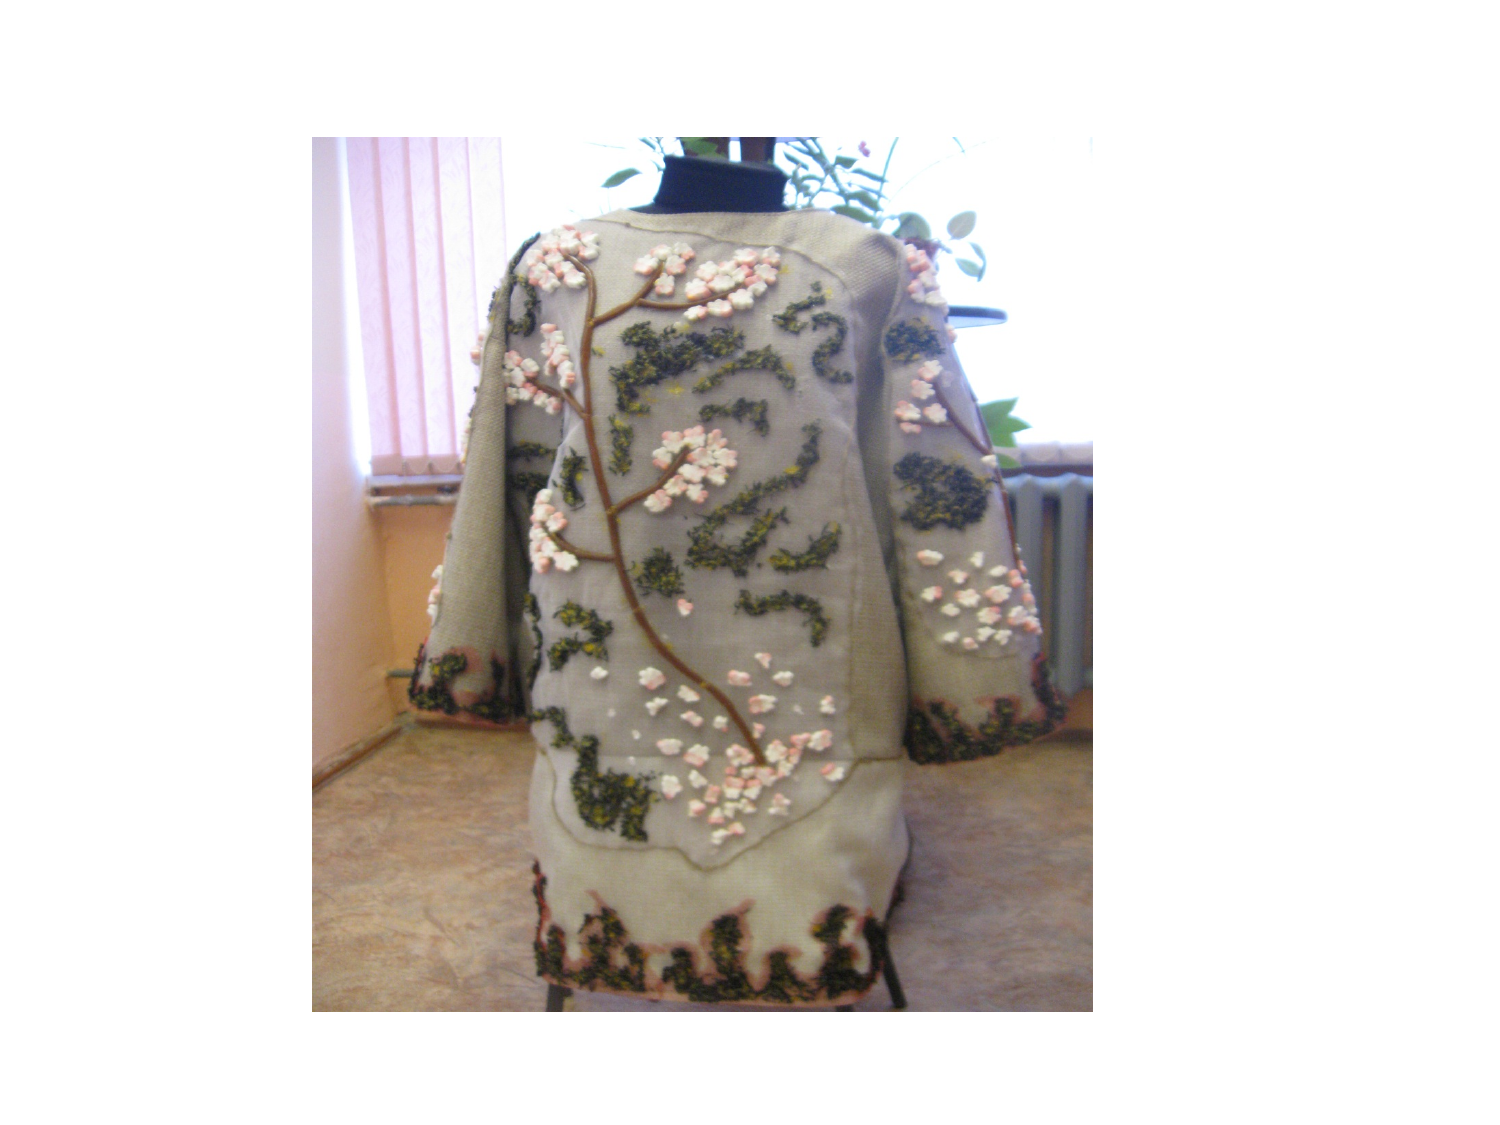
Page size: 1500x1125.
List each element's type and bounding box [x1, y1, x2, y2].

list [312, 136, 1093, 1012]
